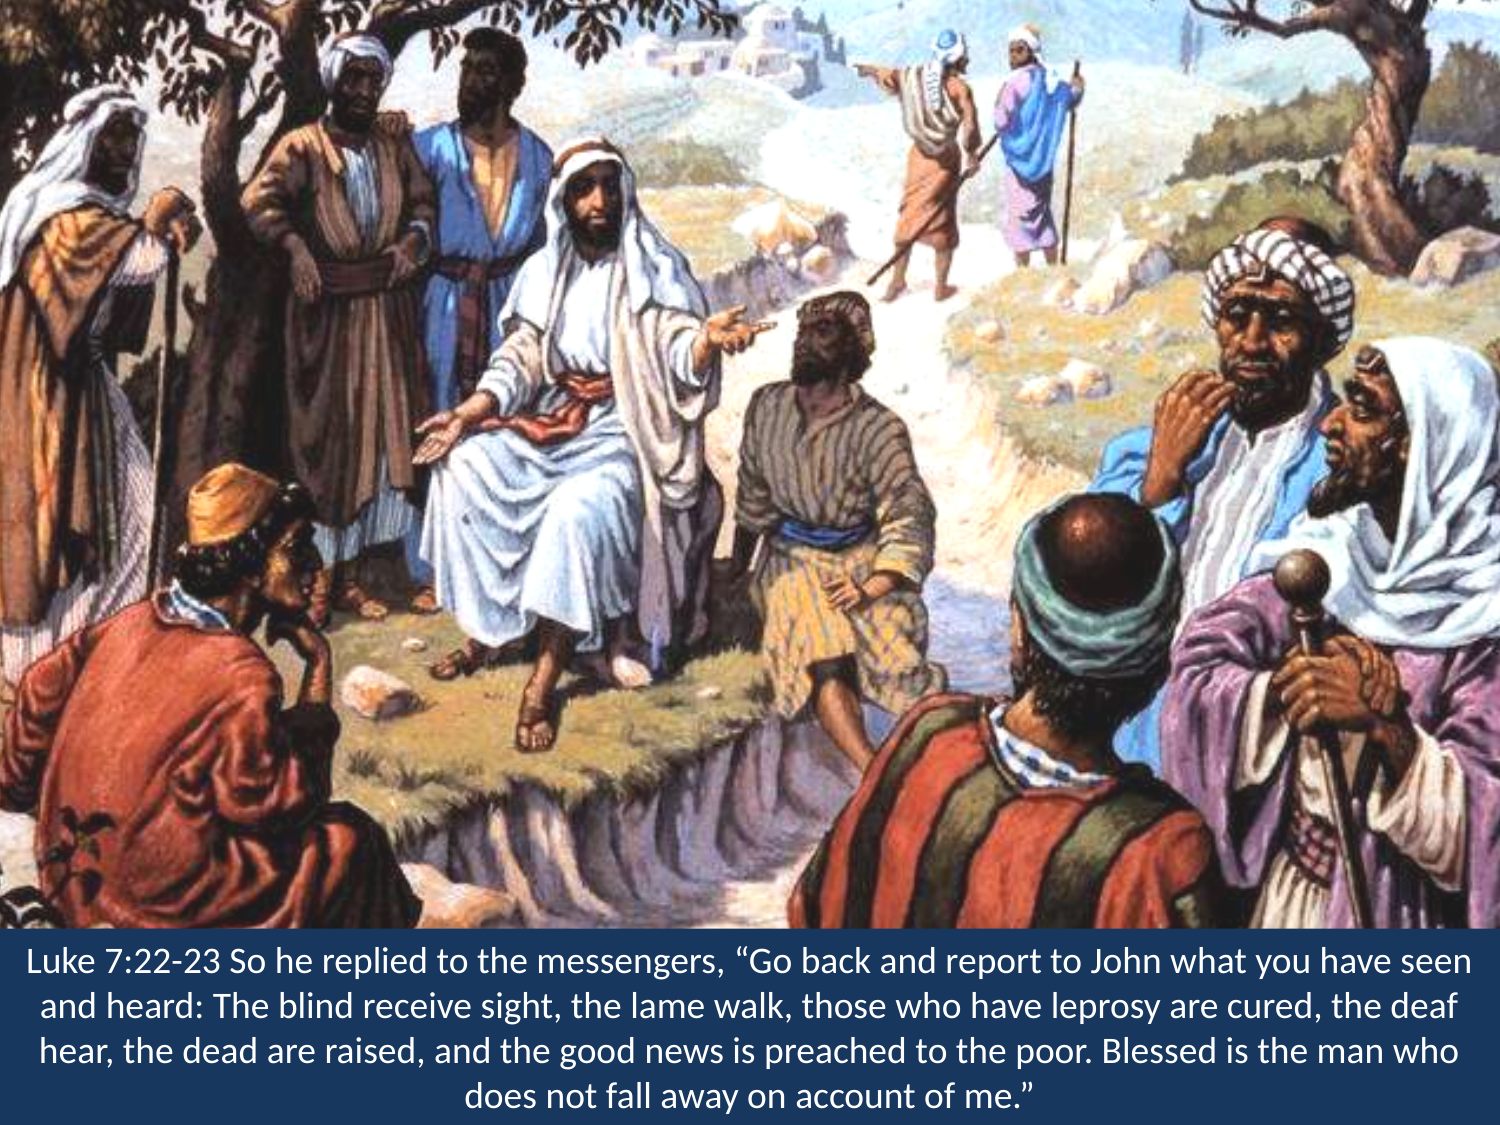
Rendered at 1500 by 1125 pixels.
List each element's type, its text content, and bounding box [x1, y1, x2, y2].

text_box Luke 7:22-23 So he replied to the messengers, “Go back and report to John what you have seen and heard: The blind receive sight, the lame walk, those who have leprosy are cured, the deaf hear, the dead are raised, and the good news is preached to the poor. Blessed is the man who does not fall away on account of me.” [0, 997, 1500, 1125]
picture [0, 0, 1500, 988]
